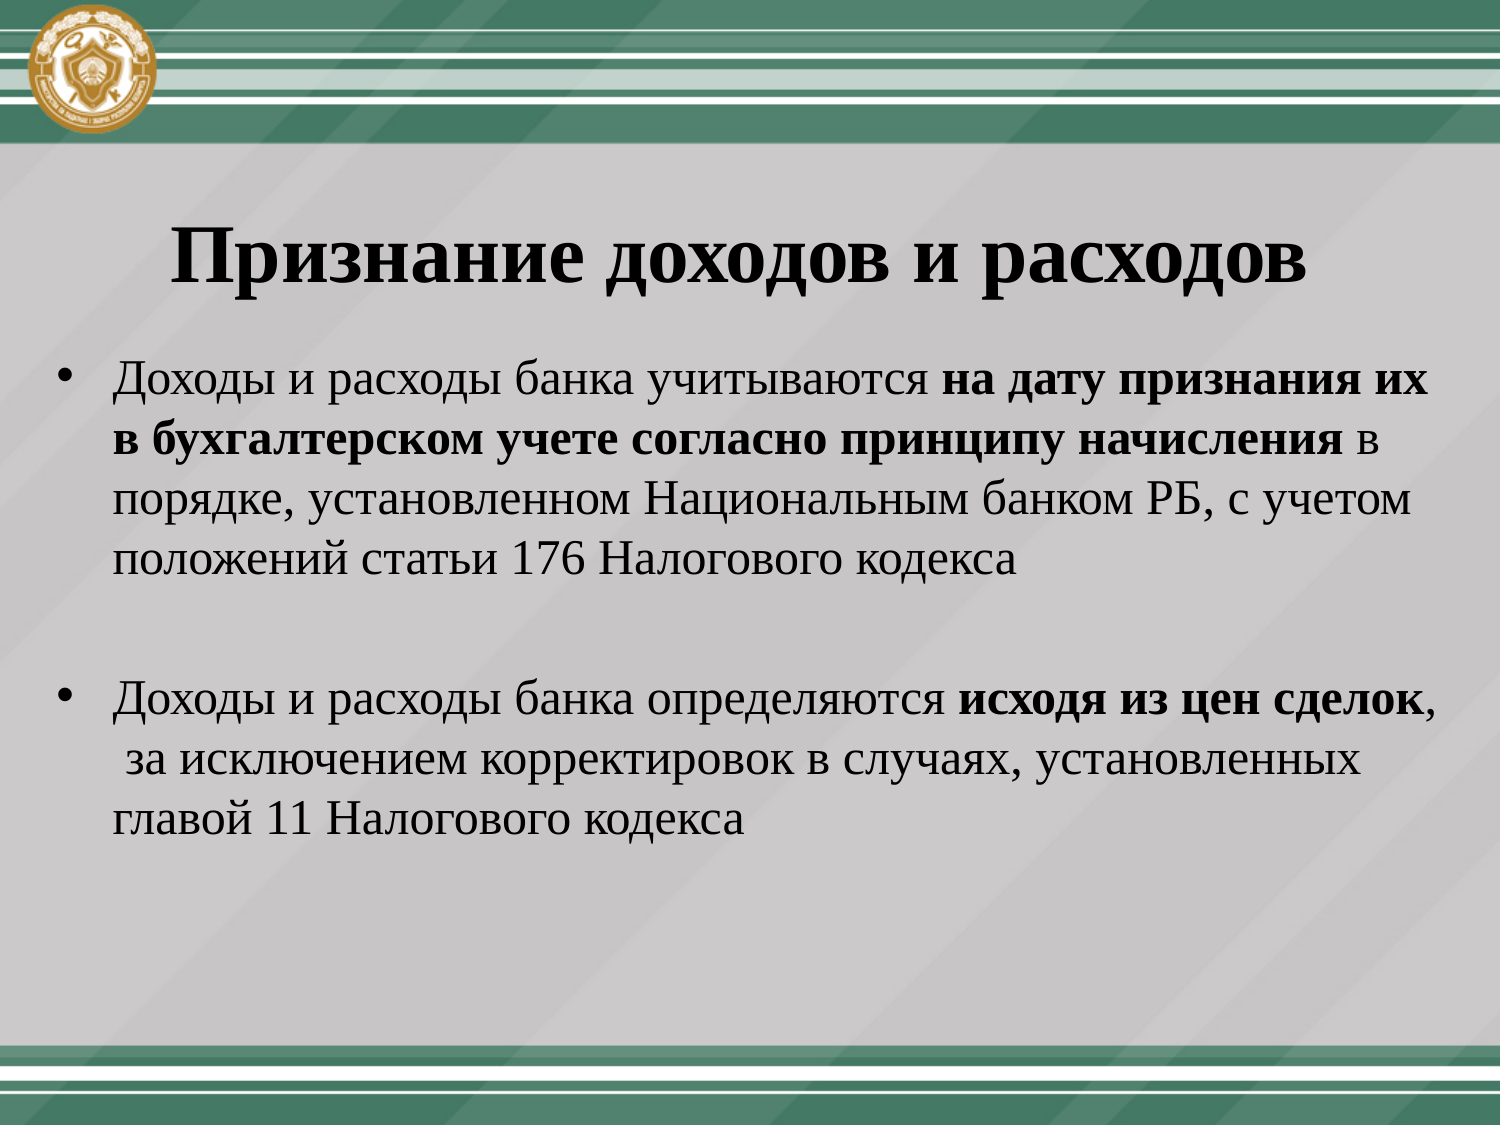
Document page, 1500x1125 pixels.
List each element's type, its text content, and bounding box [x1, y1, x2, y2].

picture [0, 0, 1500, 1125]
title Признание доходов и расходов [64, 172, 1416, 266]
list Доходы и расходы банка учитываются на дату признания их в бухгалтерском учете согласно принципу начисления в порядке, установленном Национальным банком РБ, с учетом положений статьи 176 Налогового кодекса Доходы и расходы банка определяются исходя из цен сделок, за исключением корректировок в случаях, установленных главой 11 Налогового кодекса [41, 266, 1459, 977]
